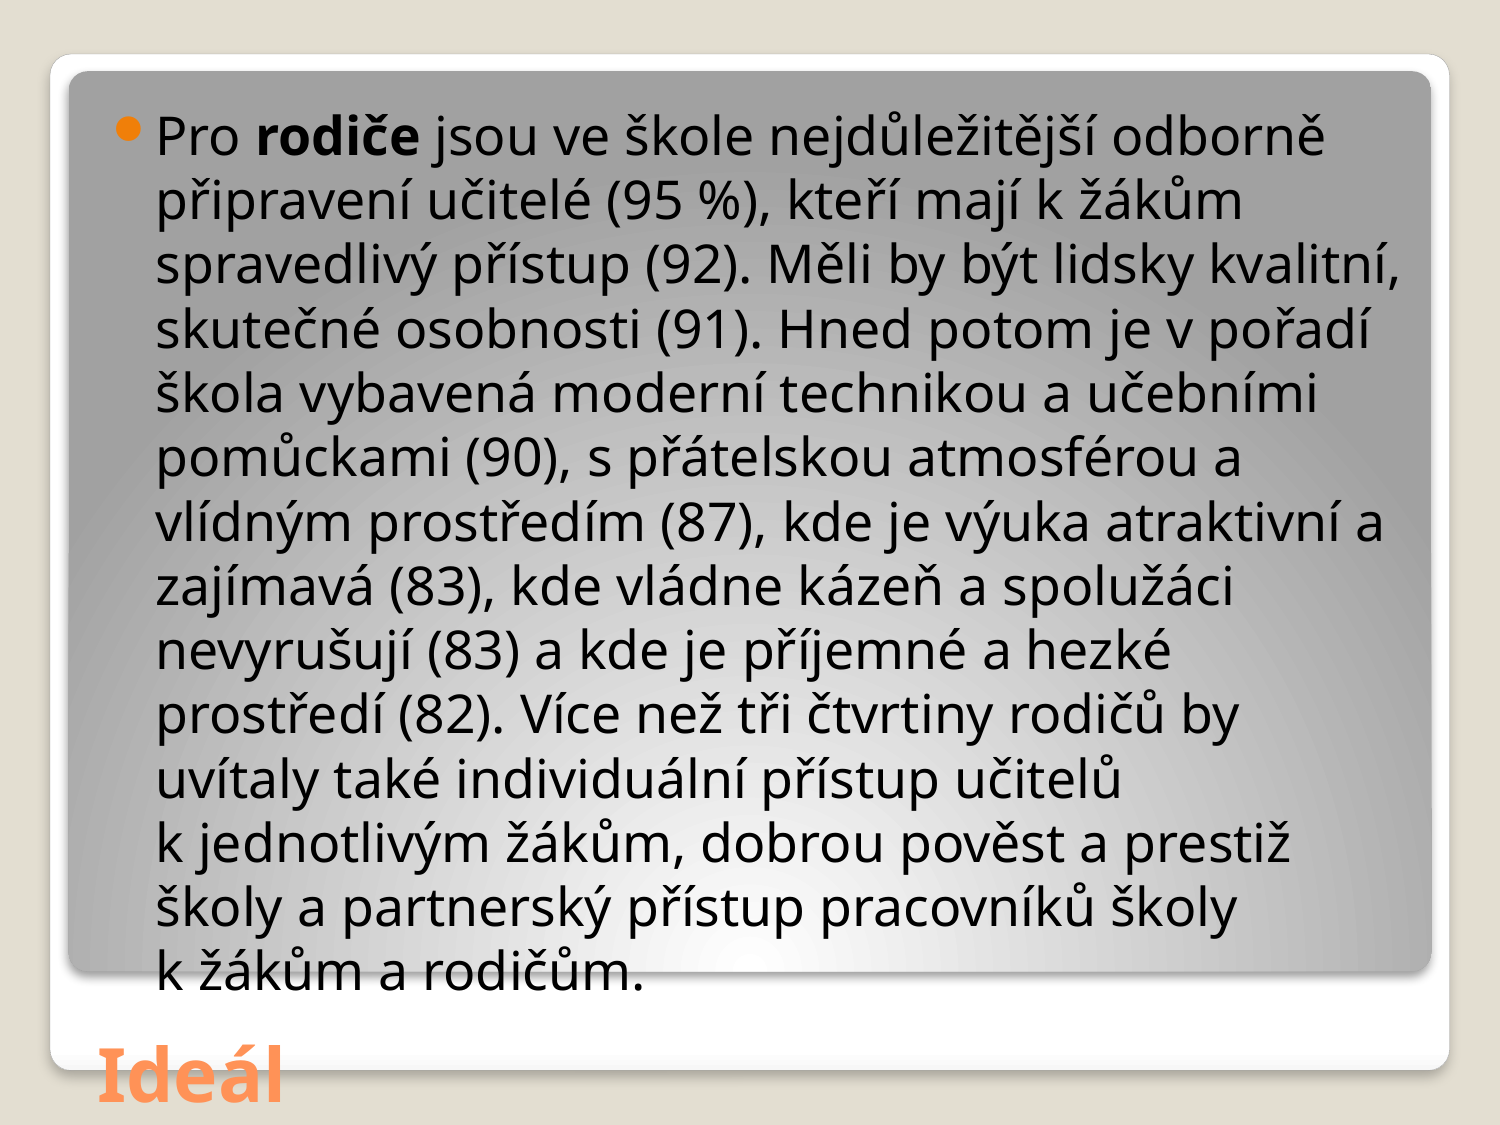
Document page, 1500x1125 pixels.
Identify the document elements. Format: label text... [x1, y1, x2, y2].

list Pro rodiče jsou ve škole nejdůležitější odborně připravení učitelé (95 %), kteří mají k žákům spravedlivý přístup (92). Měli by být lidsky kvalitní, skutečné osobnosti (91). Hned potom je v pořadí škola vybavená moderní technikou a učebními pomůckami (90), s přátelskou atmosférou a vlídným prostředím (87), kde je výuka atraktivní a zajímavá (83), kde vládne kázeň a spolužáci nevyrušují (83) a kde je příjemné a hezké prostředí (82). Více než tři čtvrtiny rodičů by uvítaly také individuální přístup učitelů k jednotlivým žákům, dobrou pověst a prestiž školy a partnerský přístup pracovníků školy k žákům a rodičům. [82, 86, 1425, 1012]
title Ideál [82, 1012, 1425, 1125]
